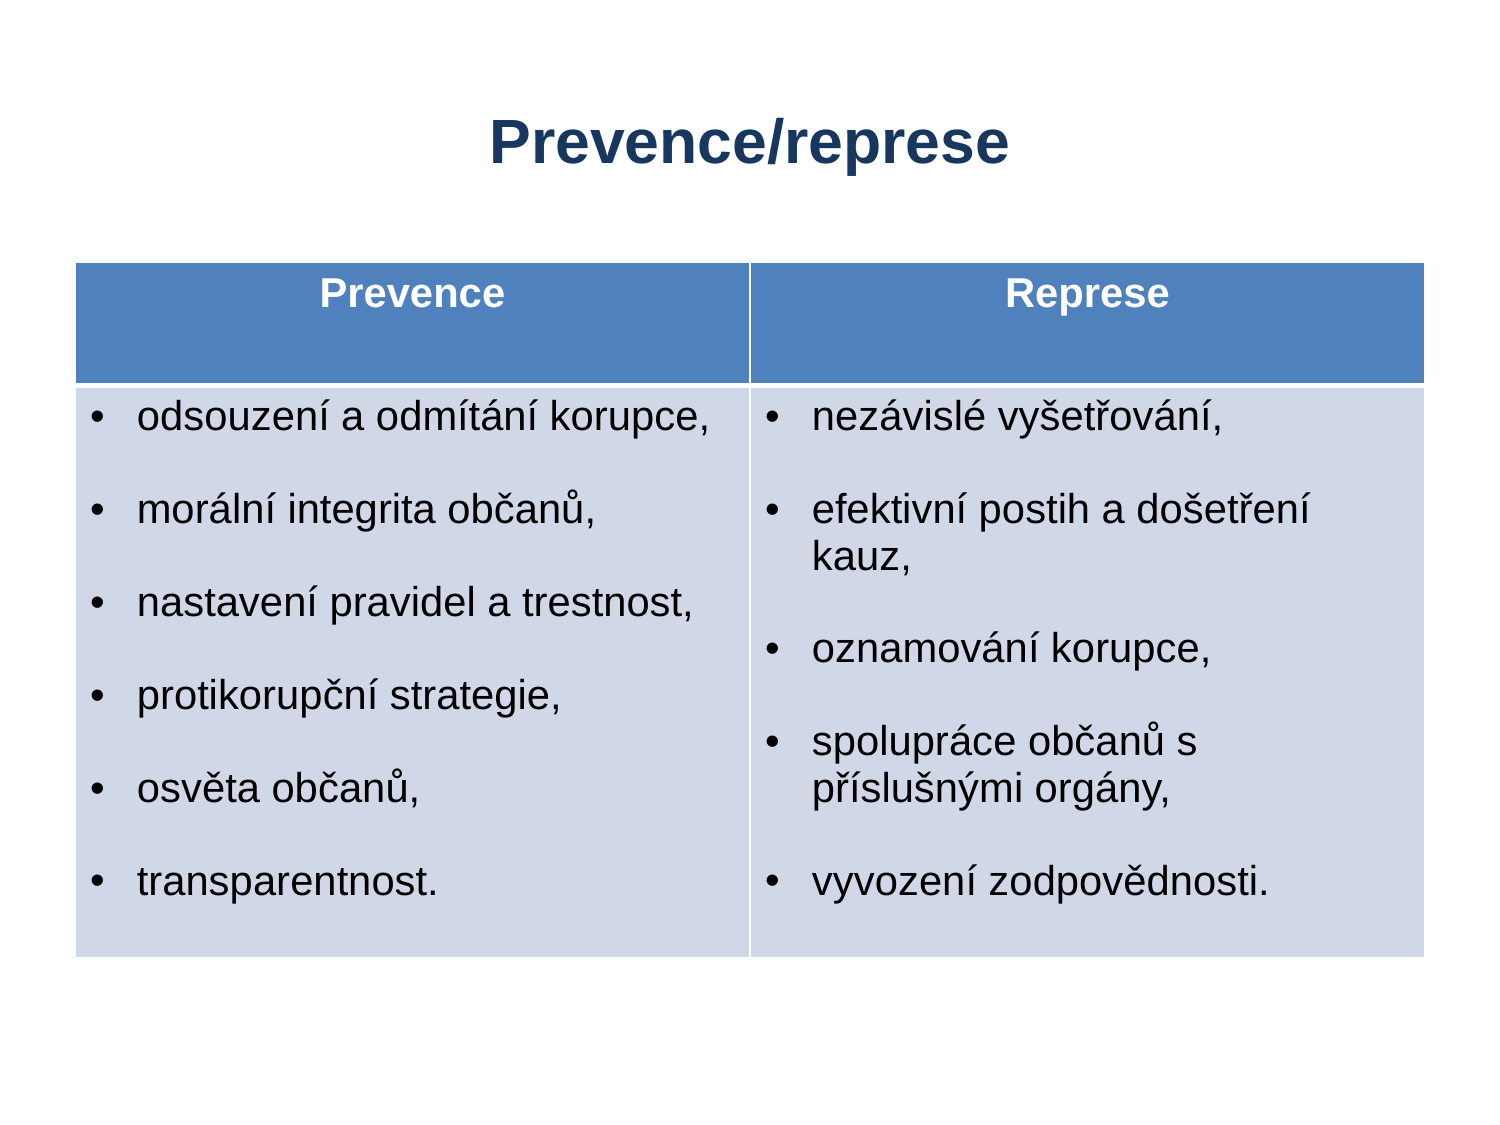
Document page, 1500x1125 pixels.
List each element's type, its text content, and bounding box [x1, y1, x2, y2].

table_cell nezávislé vyšetřování, efektivní postih a došetření kauz, oznamování korupce, spolupráce občanů s příslušnými orgány, vyvození zodpovědnosti. [751, 388, 1424, 957]
table_cell odsouzení a odmítání korupce, morální integrita občanů, nastavení pravidel a trestnost, protikorupční strategie, osvěta občanů, transparentnost. [76, 388, 749, 957]
table_header Prevence [76, 263, 749, 383]
table_header Represe [751, 263, 1424, 383]
title Prevence/represe [75, 45, 1425, 233]
